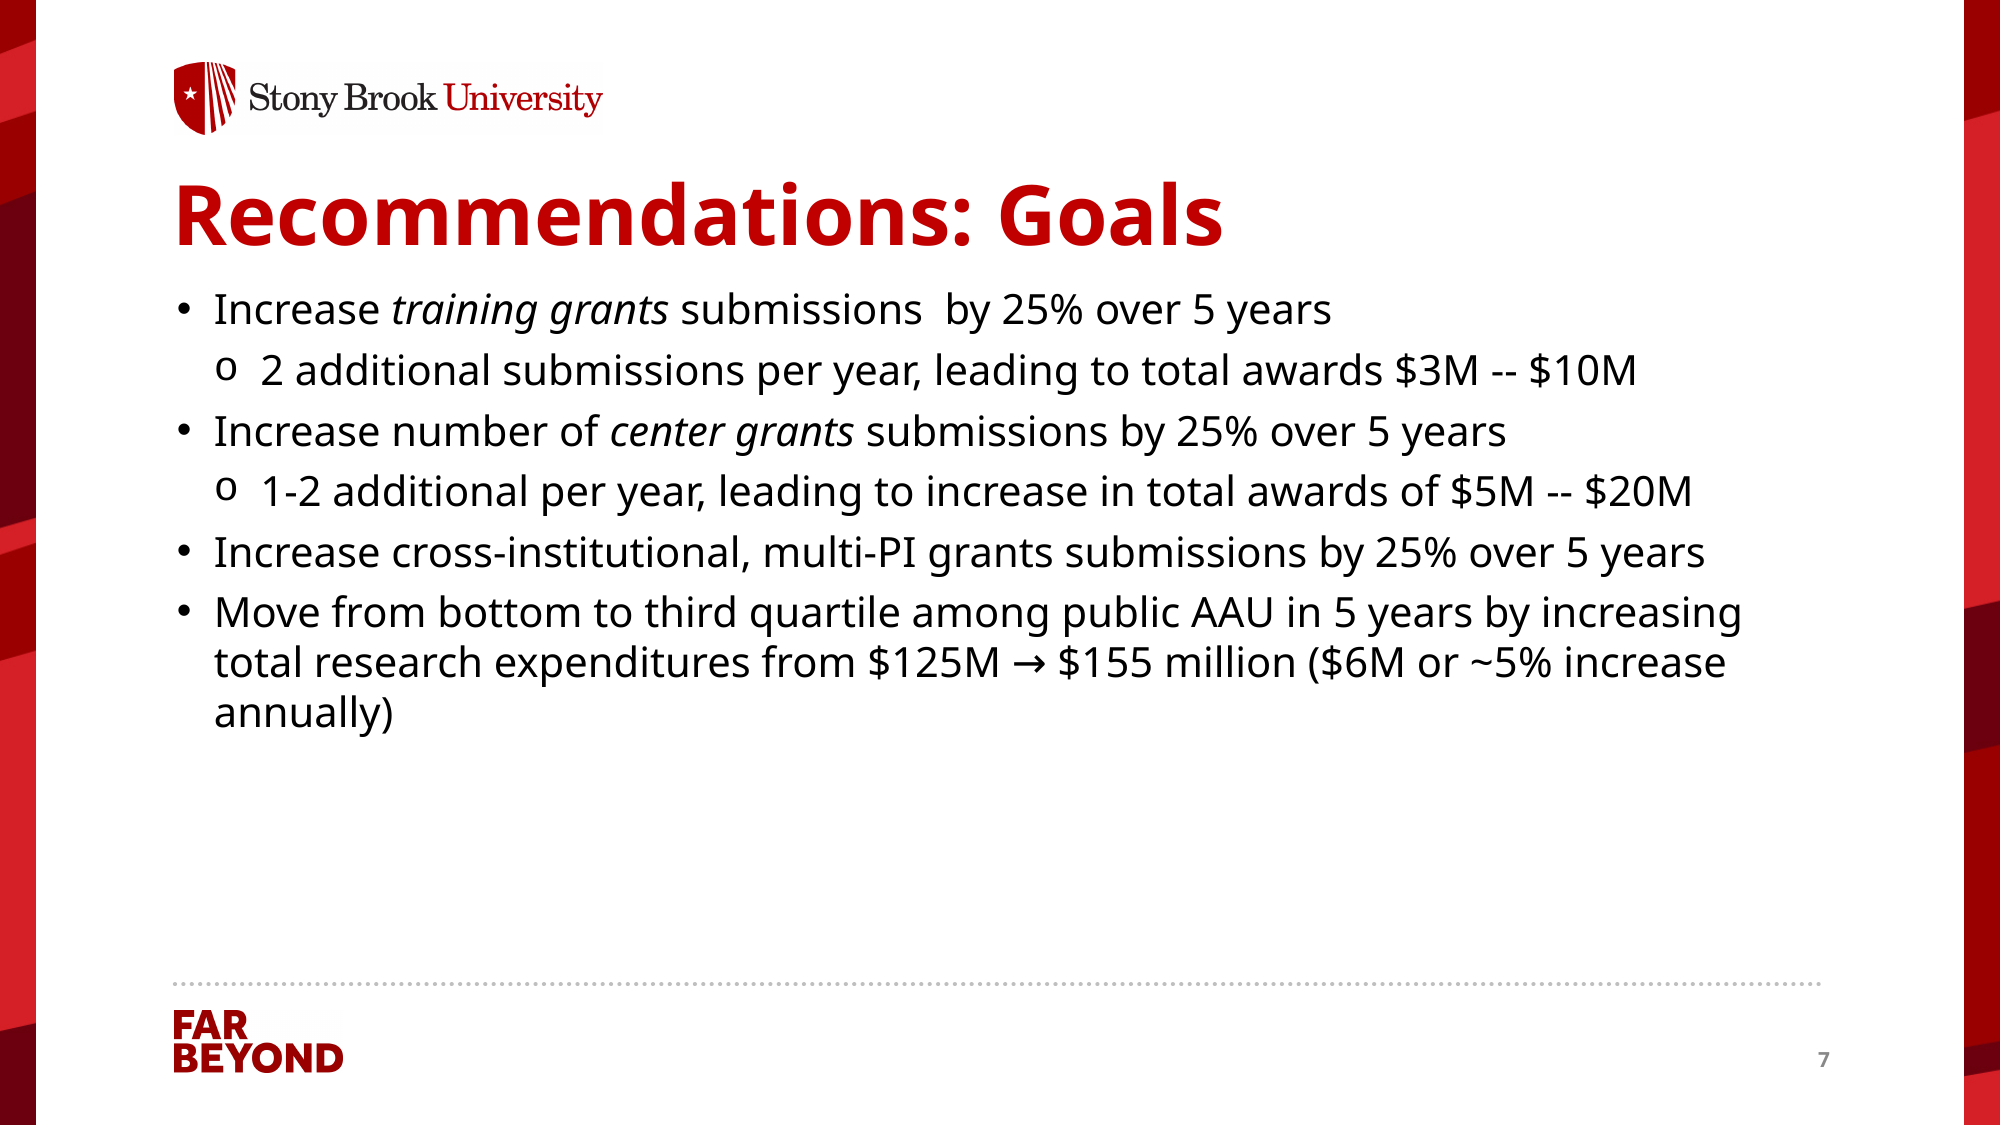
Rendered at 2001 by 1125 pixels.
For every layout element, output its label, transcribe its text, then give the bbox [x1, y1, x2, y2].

list Increase training grants submissions by 25% over 5 years 2 additional submissions per year, leading to total awards $3M -- $10M Increase number of center grants submissions by 25% over 5 years 1-2 additional per year, leading to increase in total awards of $5M -- $20M Increase cross-institutional, multi-PI grants submissions by 25% over 5 years Move from bottom to third quartile among public AAU in 5 years by increasing total research expenditures from $125M → $155 million ($6M or ~5% increase annually) [174, 282, 1826, 894]
slide_number 7 [1808, 1040, 1838, 1082]
picture [0, 0, 36, 1125]
picture [174, 62, 603, 135]
picture [1964, 0, 2000, 1125]
picture [174, 1010, 343, 1073]
title Recommendations: Goals [172, 189, 1824, 279]
